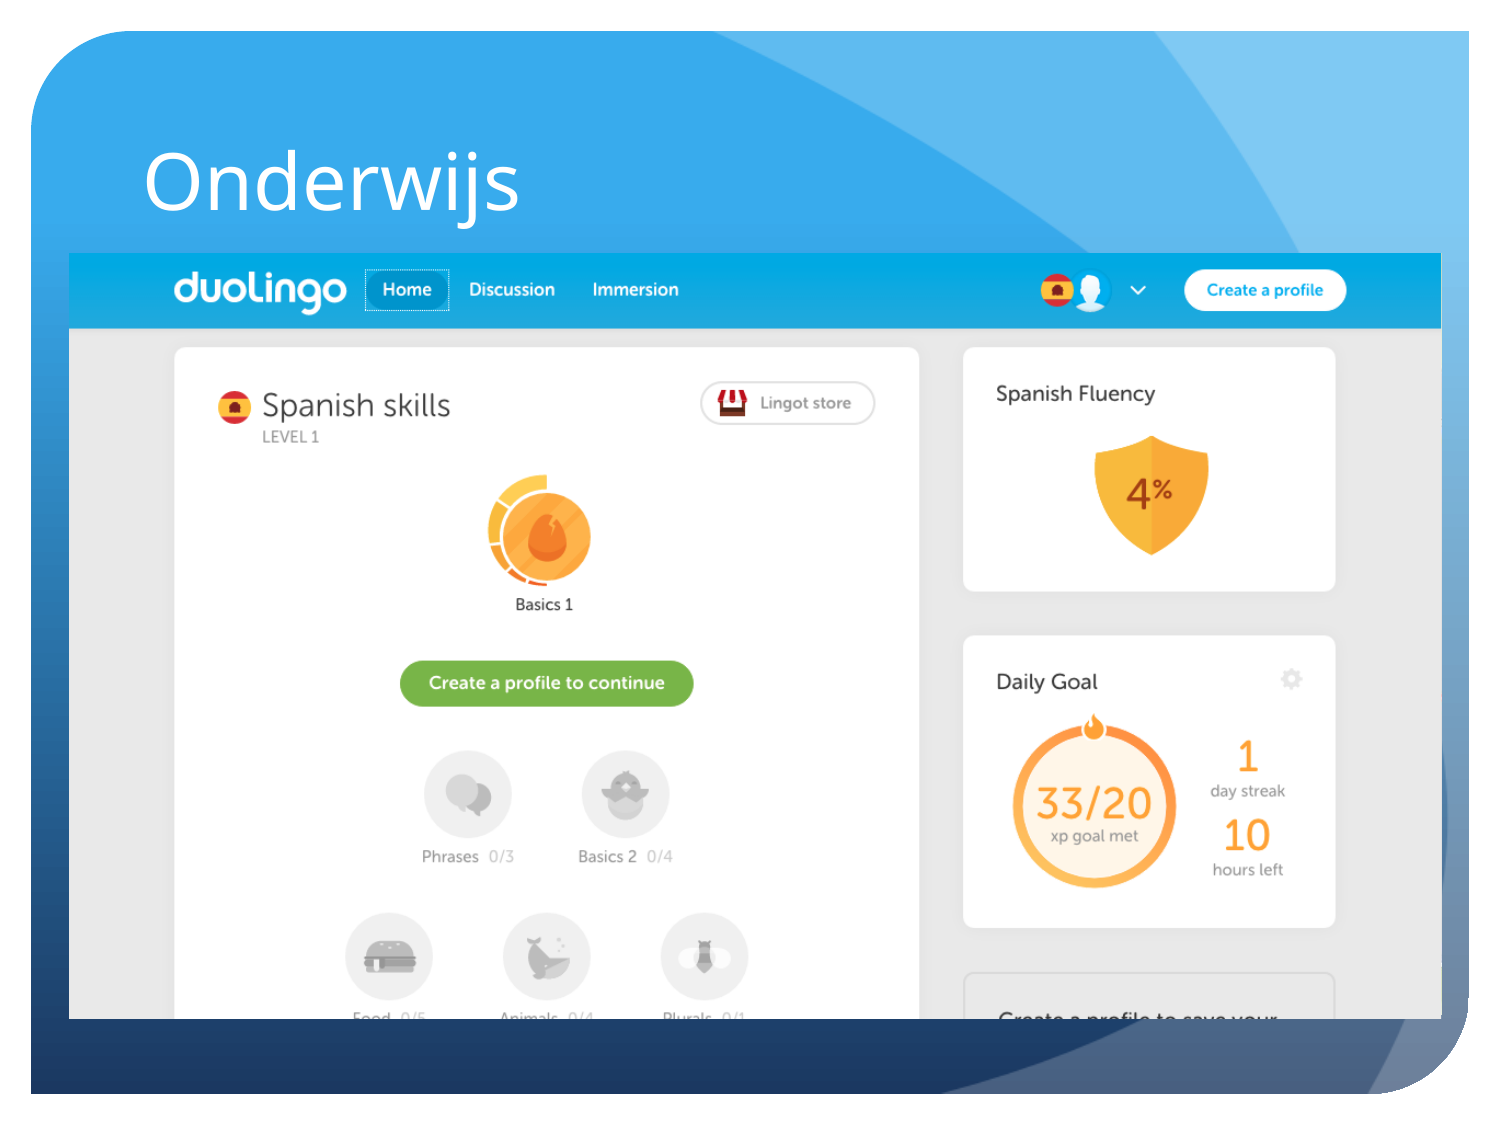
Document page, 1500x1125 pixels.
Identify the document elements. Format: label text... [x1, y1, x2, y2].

title Onderwijs [127, 62, 1372, 234]
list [68, 252, 1442, 1019]
picture [24, 30, 1473, 1094]
